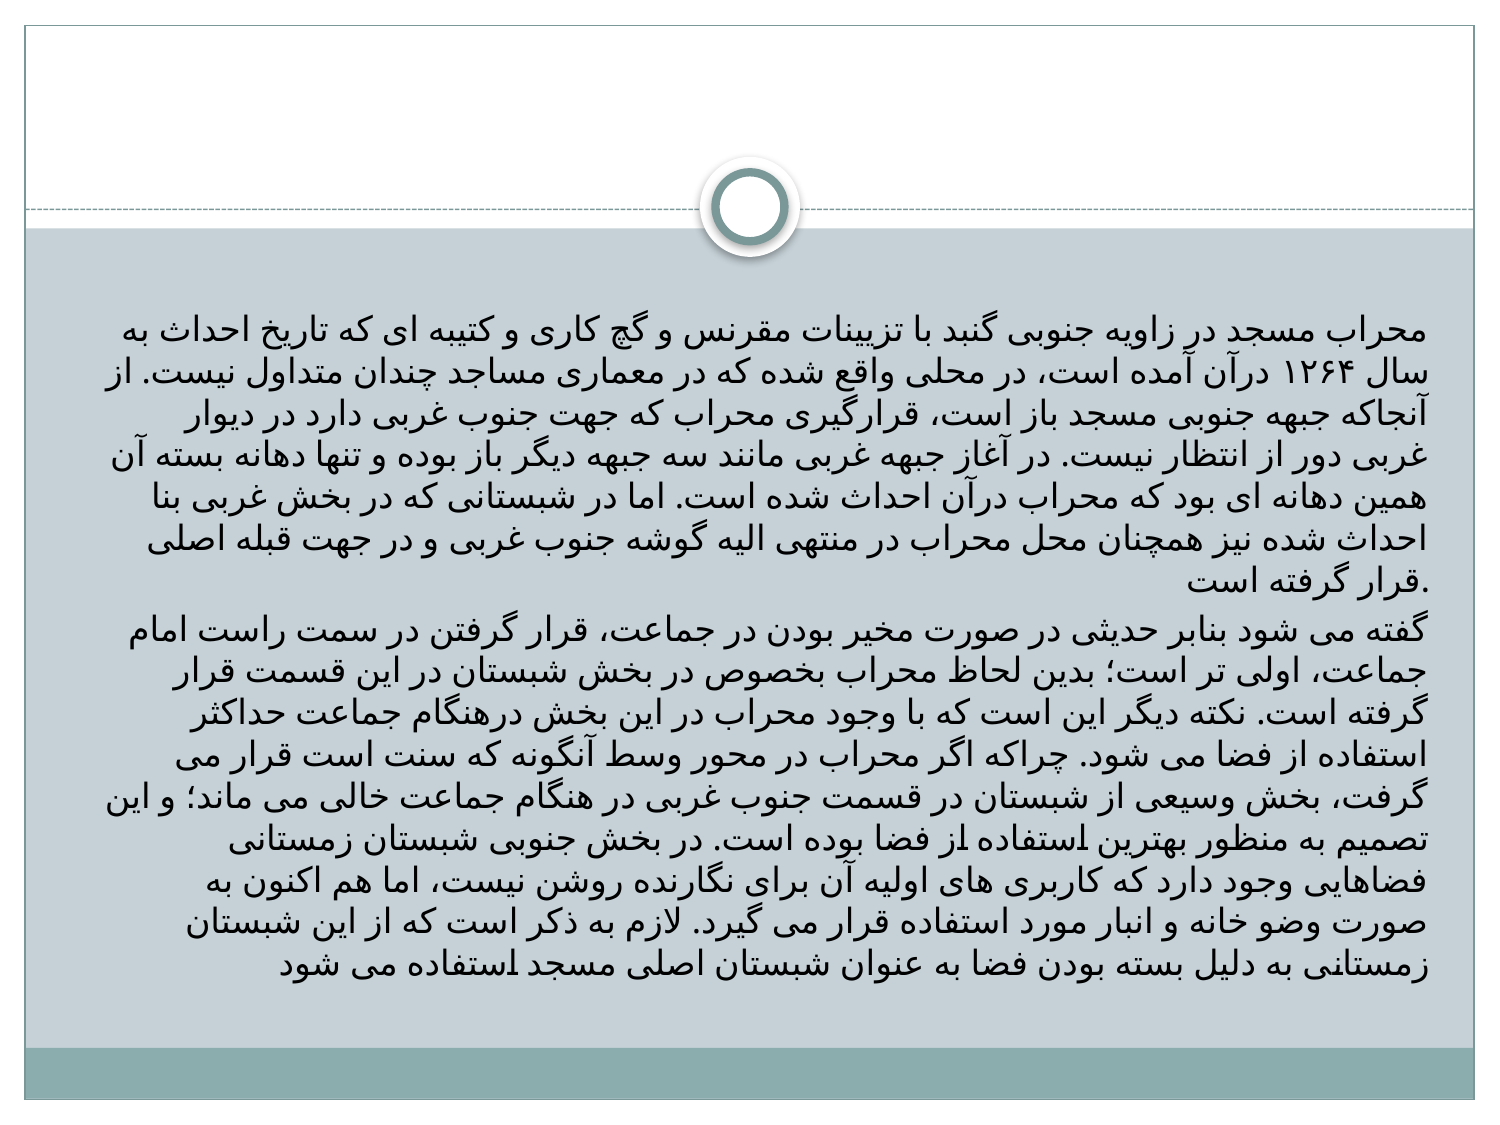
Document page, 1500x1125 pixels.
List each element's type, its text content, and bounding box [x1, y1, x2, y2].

list محراب مسجد در زاویه جنوبی گنبد با تزیینات مقرنس و گچ کاری و کتیبه ای که تاریخ احداث به سال ۱۲۶۴ درآن آمده است، در محلی واقع شده که در معماری مساجد چندان متداول نیست. از آنجاکه جبهه جنوبی مسجد باز است، قرارگیری محراب که جهت جنوب غربی دارد در دیوار غربی دور از انتظار نیست. در آغاز جبهه غربی مانند سه جبهه دیگر باز بوده و تنها دهانه بسته آن همین دهانه ای بود که محراب درآن احداث شده است. اما در شبستانی که در بخش غربی بنا احداث شده نیز همچنان محل محراب در منتهی الیه گوشه جنوب غربی و در جهت قبله اصلی قرار گرفته است. گفته می شود بنابر حدیثی در صورت مخیر بودن در جماعت، قرار گرفتن در سمت راست امام جماعت، اولی تر است؛ بدین لحاظ محراب بخصوص در بخش شبستان در این قسمت قرار گرفته است. نکته دیگر این است که با وجود محراب در این بخش درهنگام جماعت حداکثر استفاده از فضا می شود. چراکه اگر محراب در محور وسط آنگونه که سنت است قرار می گرفت، بخش وسیعی از شبستان در قسمت جنوب غربی در هنگام جماعت خالی می ماند؛ و این تصمیم به منظور بهترین استفاده از فضا بوده است. در بخش جنوبی شبستان زمستانی فضاهایی وجود دارد که کاربری های اولیه آن برای نگارنده روشن نیست، اما هم اکنون به صورت وضو خانه و انبار مورد استفاده قرار می گیرد. لازم به ذکر است که از این شبستان زمستانی به دلیل بسته بودن فضا به عنوان شبستان اصلی مسجد استفاده می شود [49, 250, 1445, 1001]
